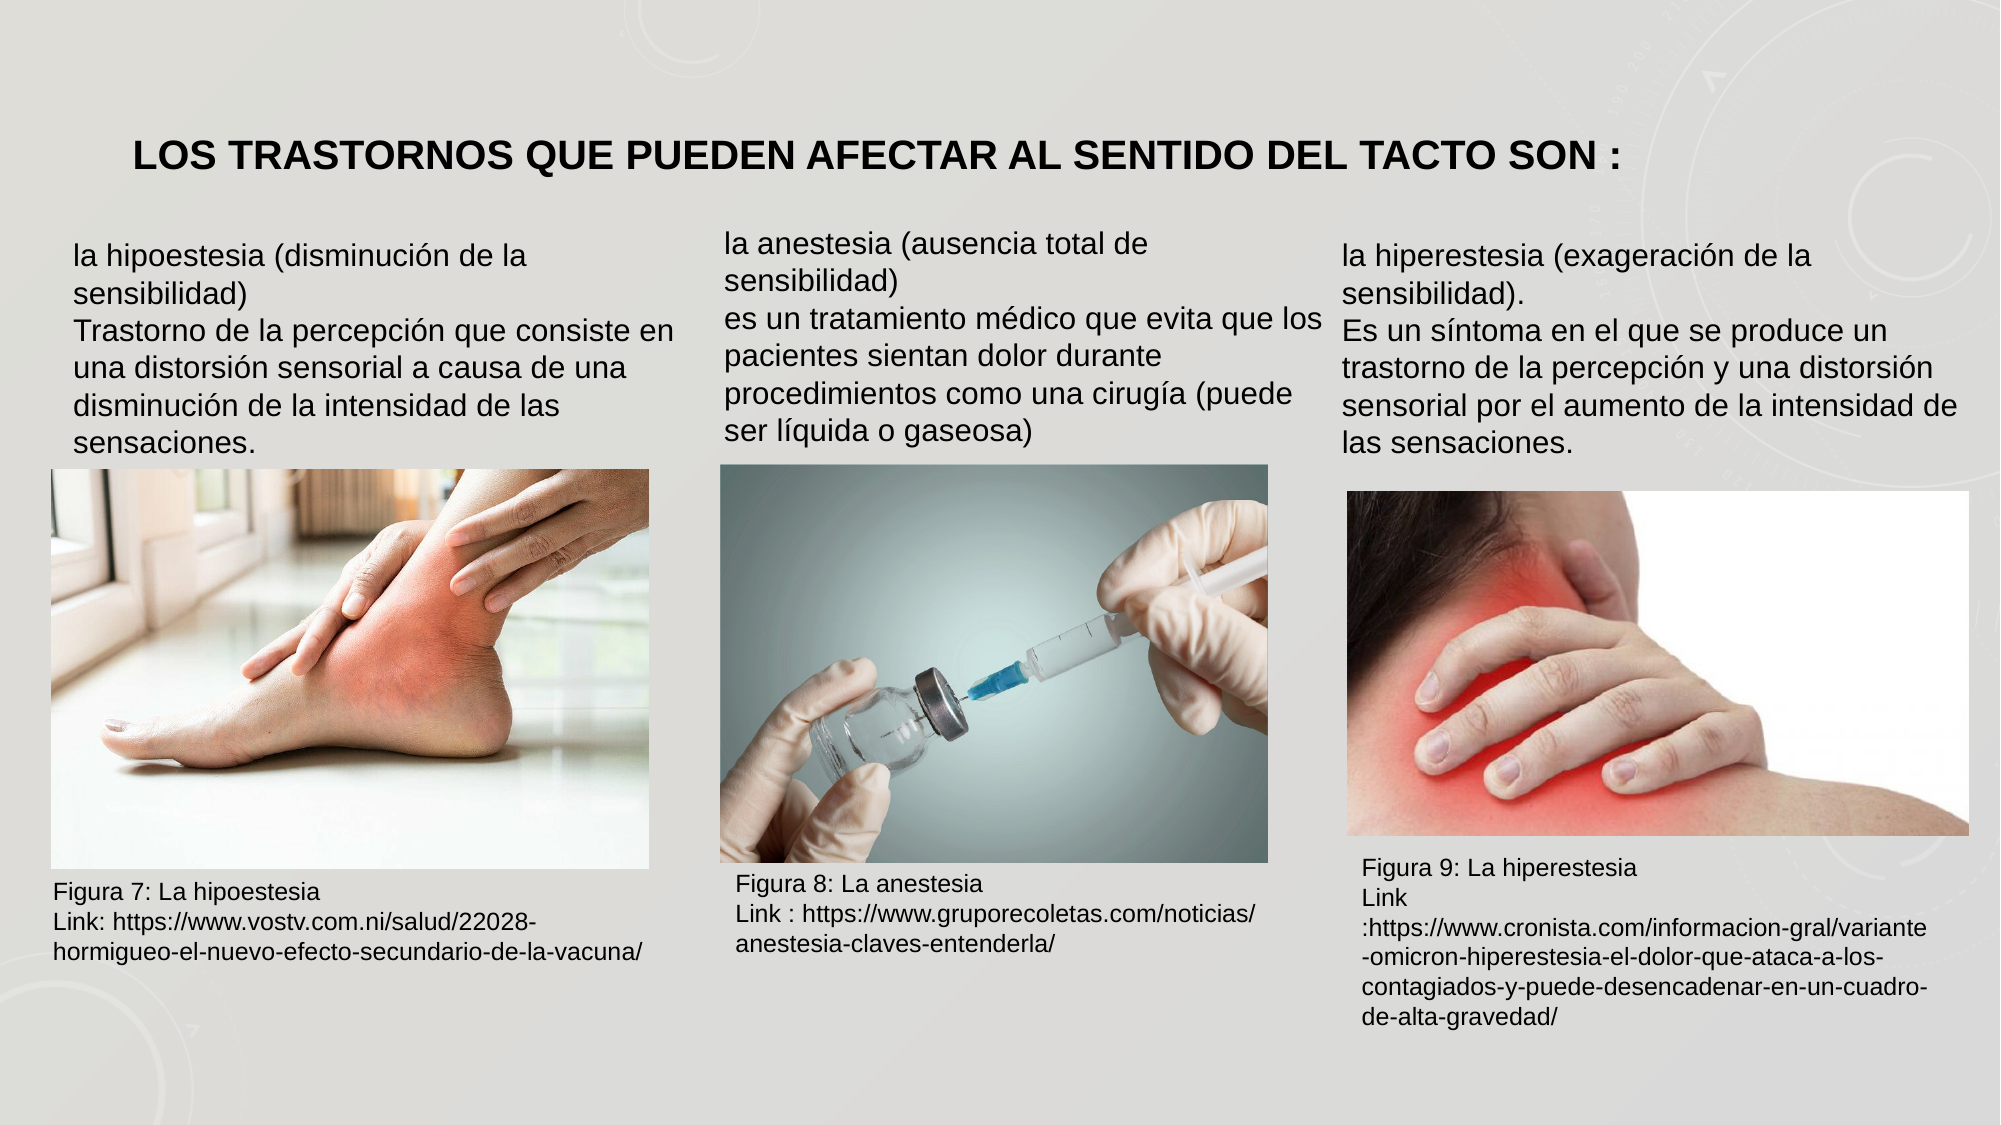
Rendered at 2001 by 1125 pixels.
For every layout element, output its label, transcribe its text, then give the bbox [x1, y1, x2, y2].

text_box Figura 8: La anestesia Link : https://www.gruporecoletas.com/noticias/ anestesia-claves-entenderla/ [720, 860, 1276, 965]
text_box la anestesia (ausencia total de sensibilidad) es un tratamiento médico que evita que los pacientes sientan dolor durante procedimientos como una cirugía (puede ser líquida o gaseosa) [709, 215, 1347, 456]
text_box Figura 7: La hipoestesia Link: https://www.vostv.com.ni/salud/22028-hormigueo-el-nuevo-efecto-secundario-de-la-vacuna/ [38, 867, 677, 973]
text_box la hipoestesia (disminución de la sensibilidad) Trastorno de la percepción que consiste en una distorsión sensorial a causa de una disminución de la intensidad de las sensaciones. [58, 228, 721, 468]
text_box Figura 9: La hiperestesia Link :https://www.cronista.com/informacion-gral/variante-omicron-hiperestesia-el-dolor-que-ataca-a-los-contagiados-y-puede-desencadenar-en-un-cuadro-de-alta-gravedad/ [1346, 847, 1952, 1039]
picture [0, 0, 2000, 1125]
title Los trastornos que pueden afectar al sentido del tacto son : [117, 89, 1830, 186]
text_box la hiperestesia (exageración de la sensibilidad). Es un síntoma en el que se produce un trastorno de la percepción y una distorsión sensorial por el aumento de la intensidad de las sensaciones. [1327, 228, 1989, 468]
